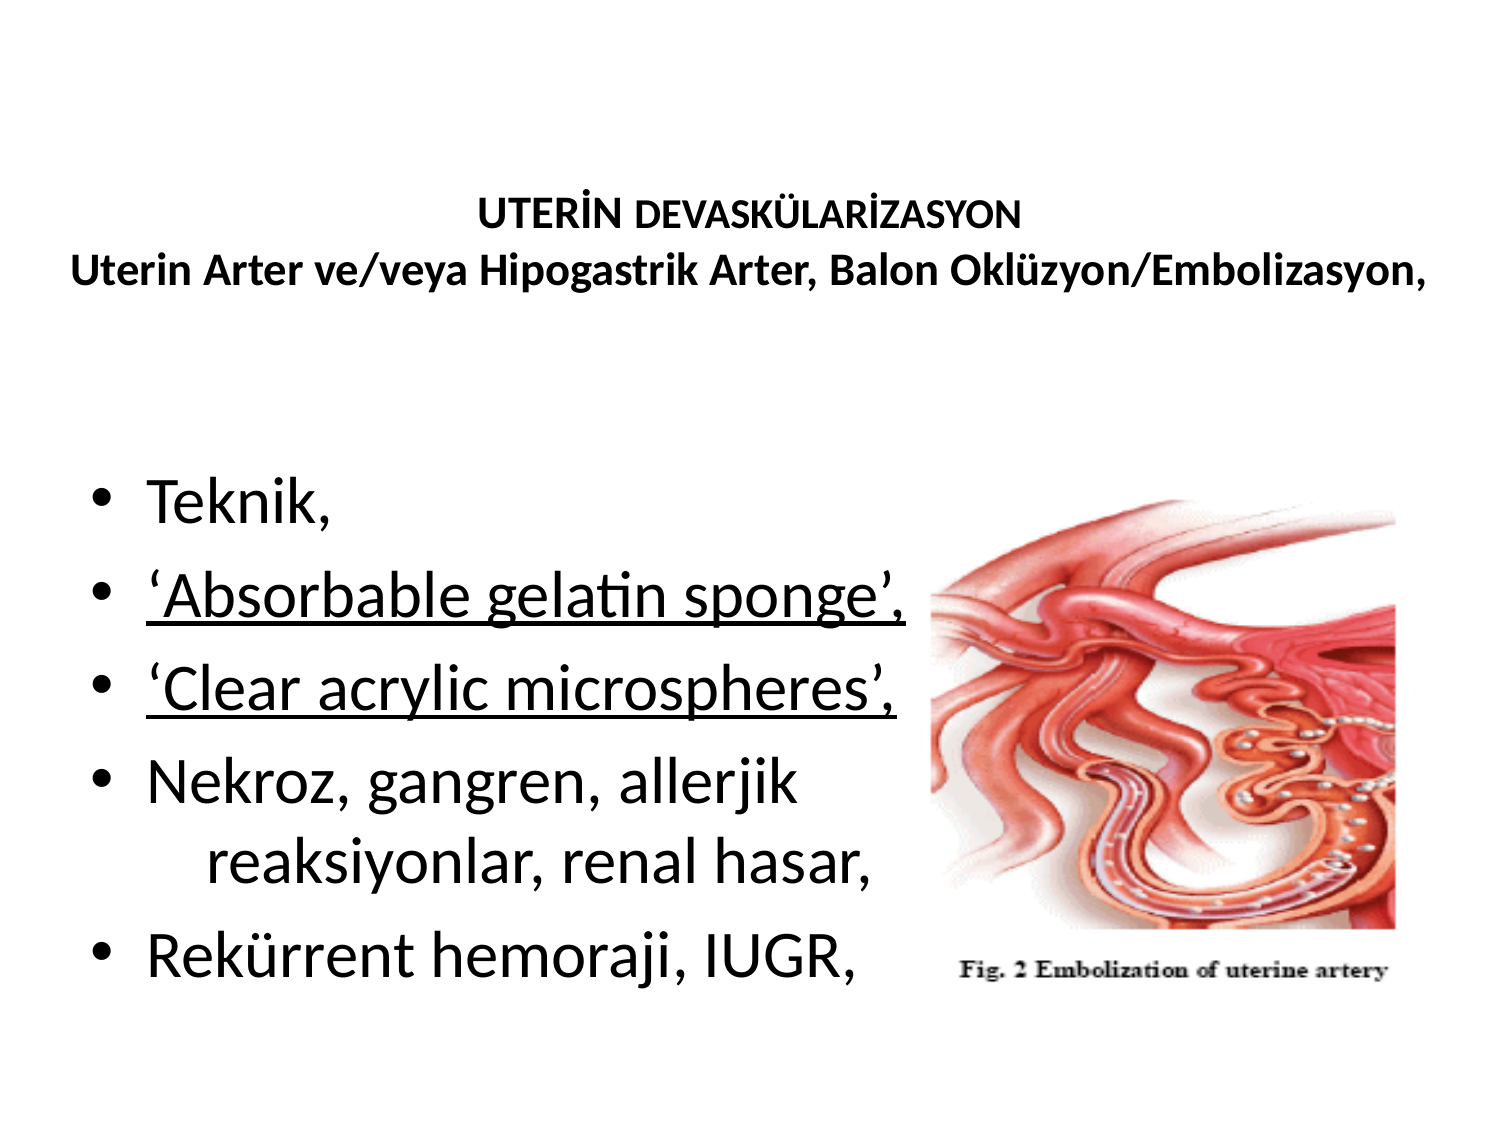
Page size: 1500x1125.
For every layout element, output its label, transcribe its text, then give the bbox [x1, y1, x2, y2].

list Teknik, ‘Absorbable gelatin sponge’, ‘Clear acrylic microspheres’, Nekroz, gangren, allerjik reaksiyonlar, renal hasar, Rekürrent hemoraji, IUGR, [75, 262, 1425, 1005]
title UTERİN DEVASKÜLARİZASYON Uterin Arter ve/veya Hipogastrik Arter, Balon Oklüzyon/Embolizasyon, [0, 172, 1500, 361]
picture [924, 467, 1471, 1024]
